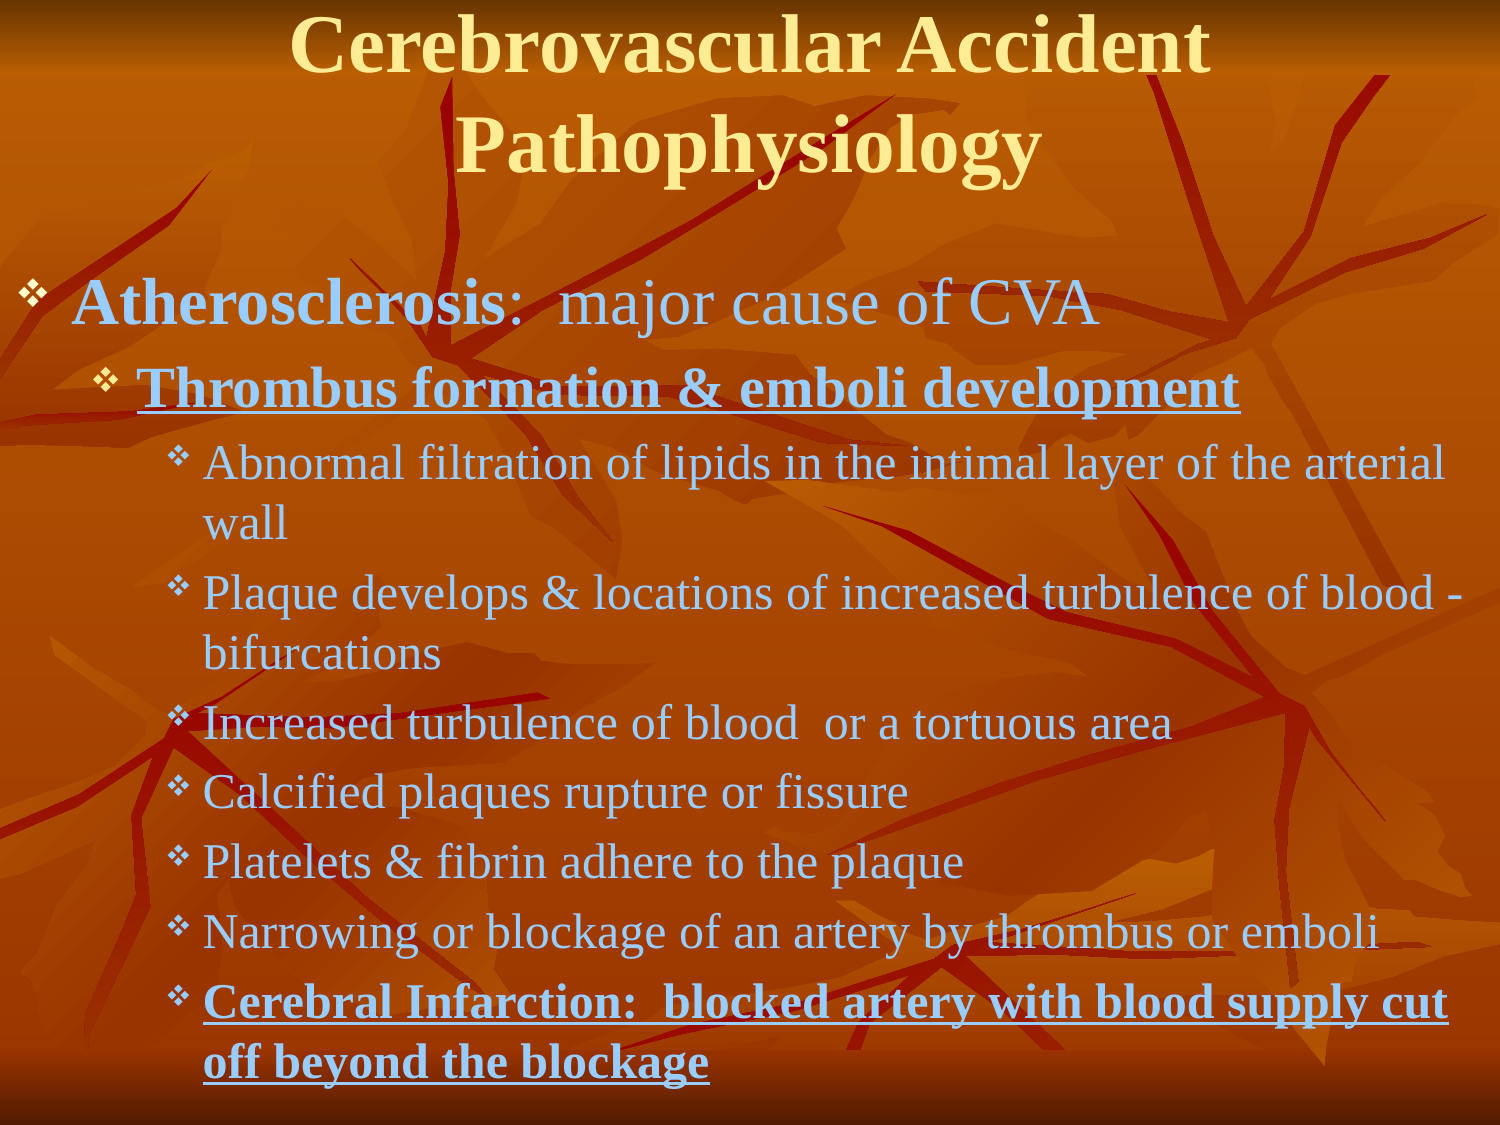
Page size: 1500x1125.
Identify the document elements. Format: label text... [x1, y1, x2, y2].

title Cerebrovascular Accident Pathophysiology [74, 45, 1426, 234]
list Atherosclerosis: major cause of CVA Thrombus formation & emboli development Abnormal filtration of lipids in the intimal layer of the arterial wall Plaque develops & locations of increased turbulence of blood - bifurcations Increased turbulence of blood or a tortuous area Calcified plaques rupture or fissure Platelets & fibrin adhere to the plaque Narrowing or blockage of an artery by thrombus or emboli Cerebral Infarction: blocked artery with blood supply cut off beyond the blockage [0, 249, 1500, 1125]
